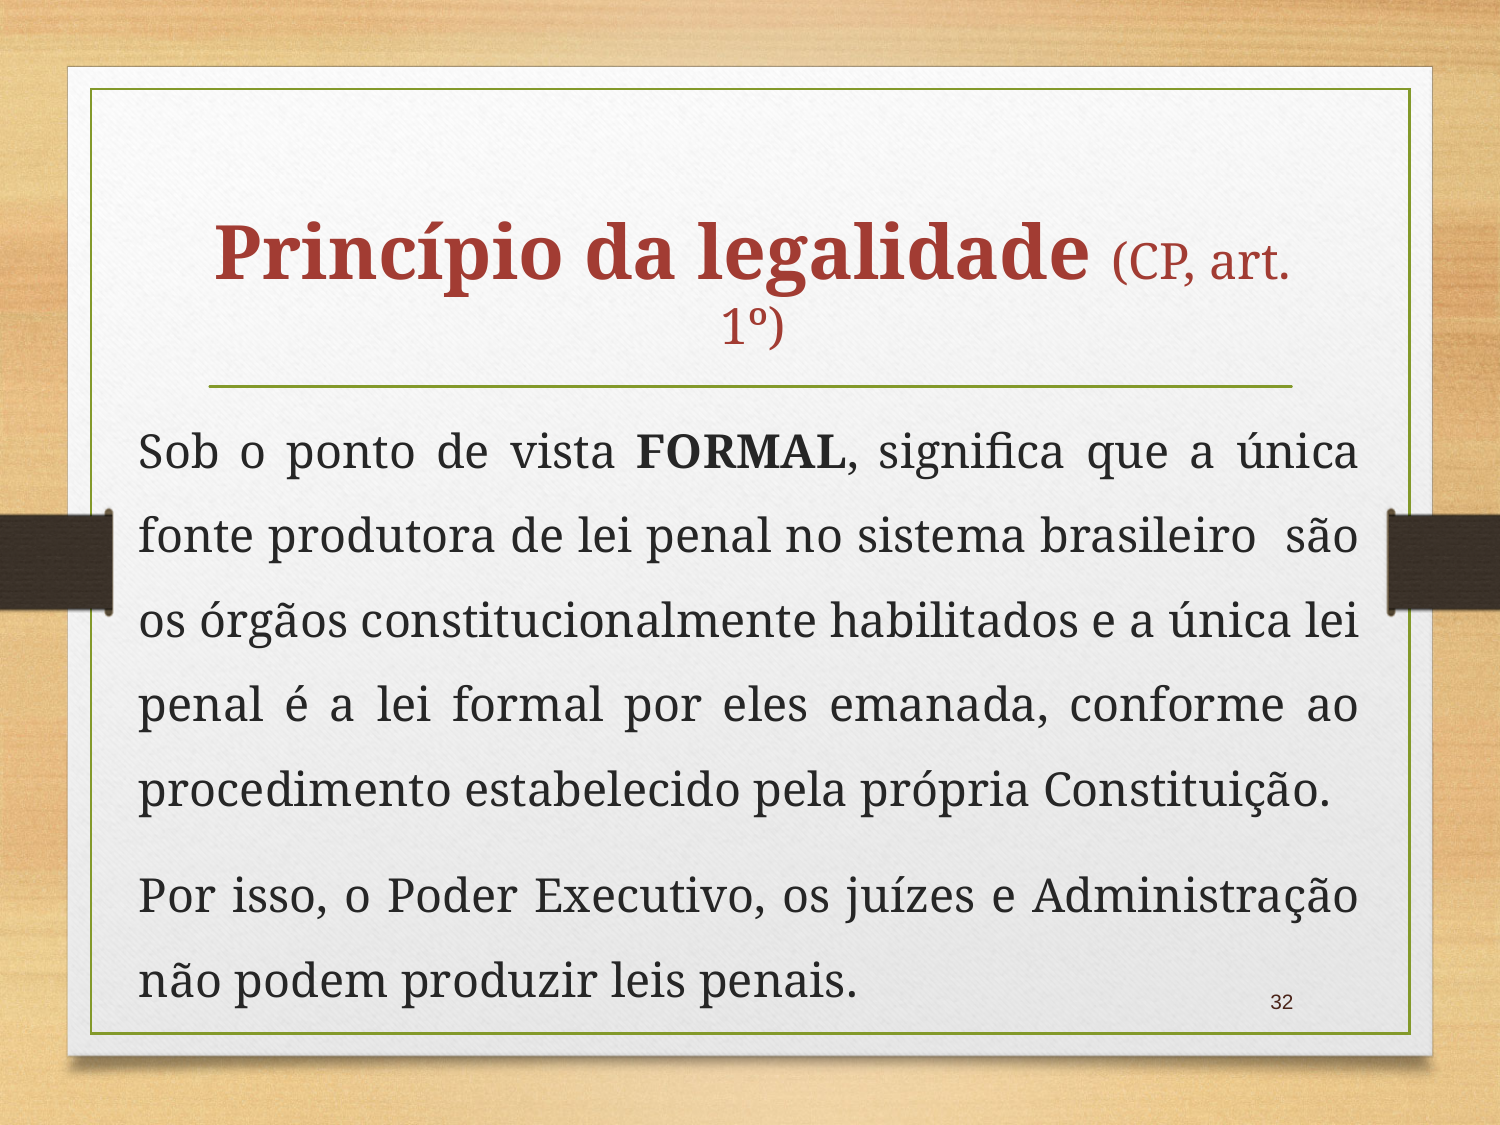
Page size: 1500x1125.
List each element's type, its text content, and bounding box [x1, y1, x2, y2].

list Sob o ponto de vista FORMAL, significa que a única fonte produtora de lei penal no sistema brasileiro são os órgãos constitucionalmente habilitados e a única lei penal é a lei formal por eles emanada, conforme ao procedimento estabelecido pela própria Constituição. Por isso, o Poder Executivo, os juízes e Administração não podem produzir leis penais. [123, 385, 1376, 1091]
picture [0, 0, 1500, 1125]
footer [192, 977, 1031, 1024]
title Princípio da legalidade (CP, art. 1º) [195, 172, 1311, 385]
slide_number 32 [1243, 977, 1309, 1024]
